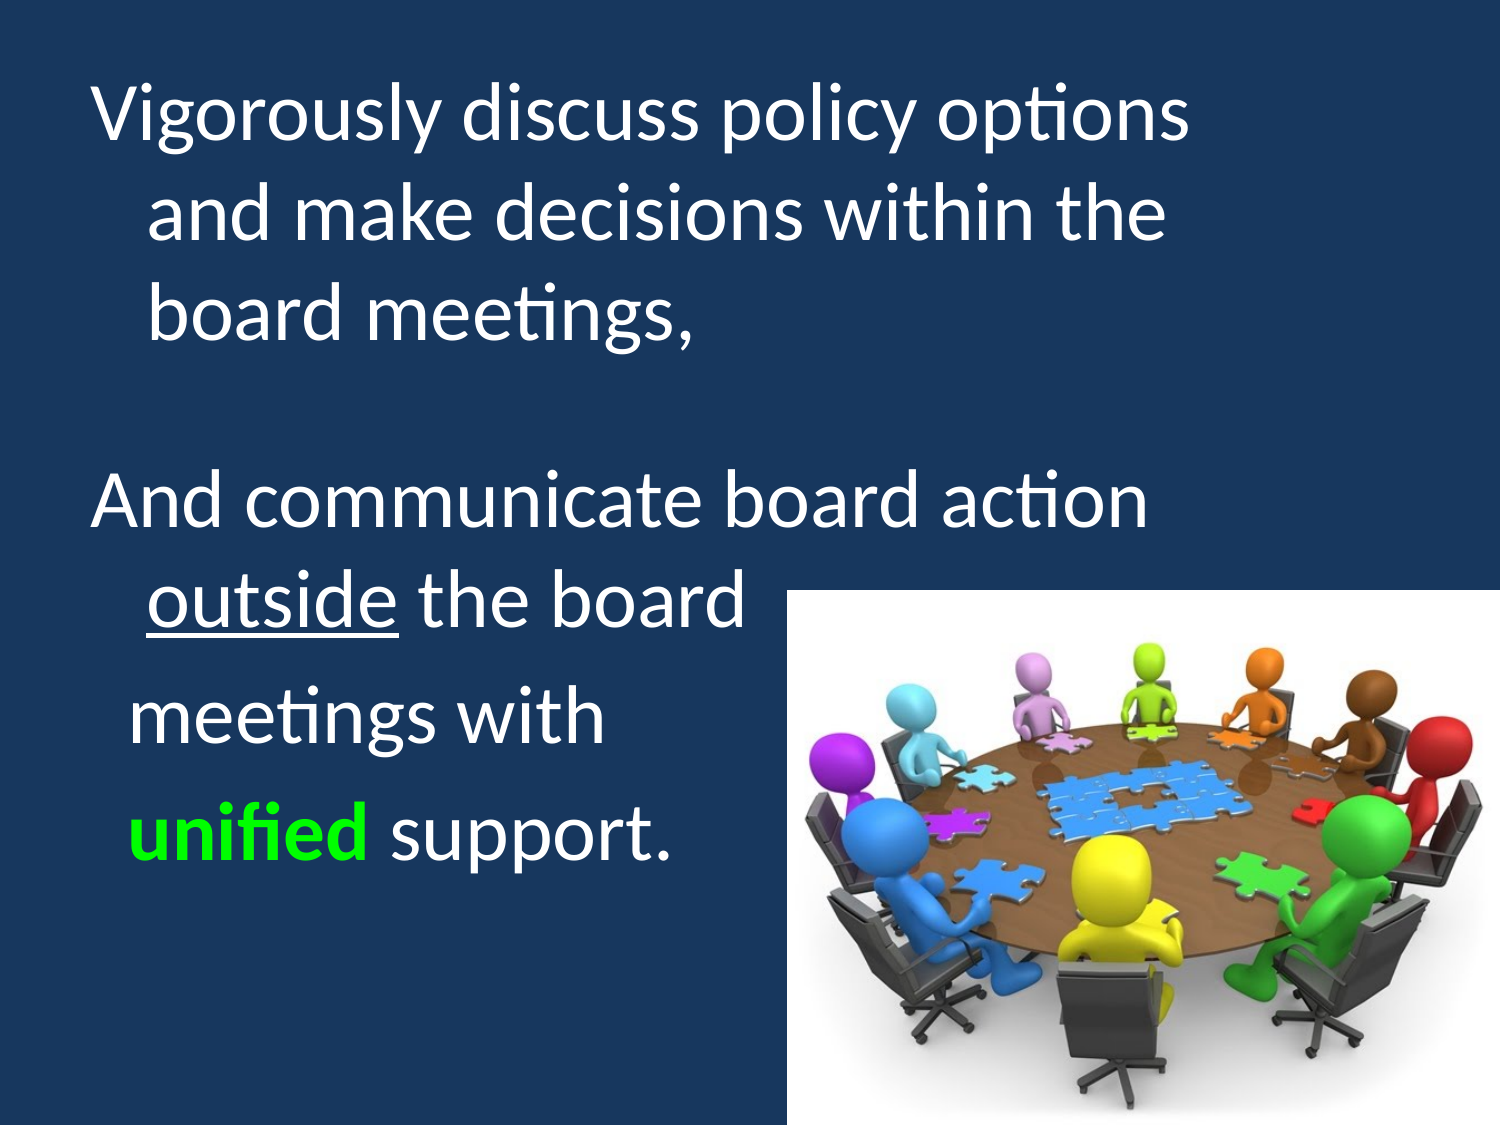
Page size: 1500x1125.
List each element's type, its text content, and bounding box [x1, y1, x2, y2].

picture [787, 590, 1500, 1125]
list Vigorously discuss policy options and make decisions within the board meetings, And communicate board action outside the board meetings with unified support. [75, 50, 1338, 875]
